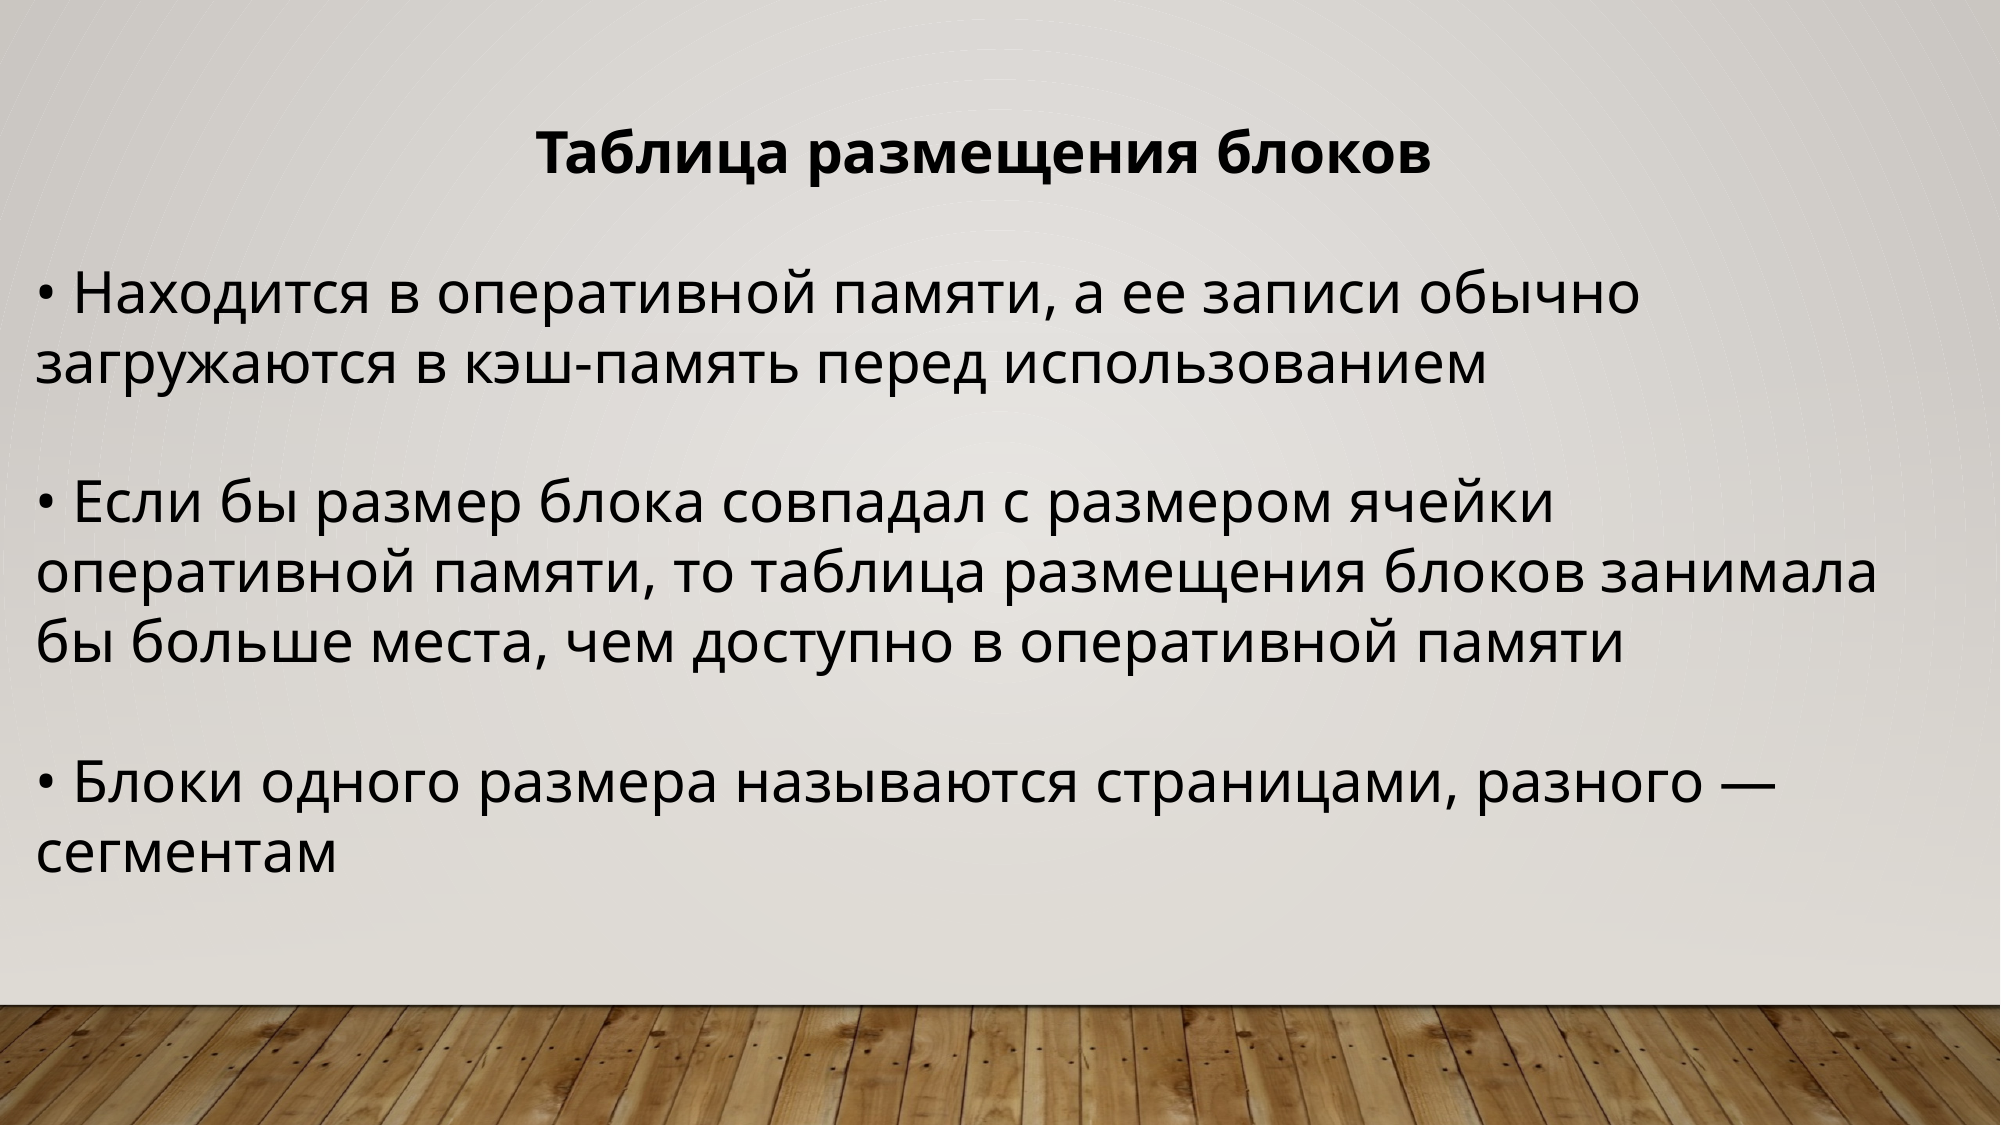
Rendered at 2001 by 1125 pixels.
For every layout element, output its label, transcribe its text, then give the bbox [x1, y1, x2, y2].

picture [0, 1005, 2000, 1125]
text_box Таблица размещения блоков • Находится в оперативной памяти, а ее записи обычно загружаются в кэш-память перед использованием • Если бы размер блока совпадал с размером ячейки оперативной памяти, то таблица размещения блоков занимала бы больше места, чем доступно в оперативной памяти • Блоки одного размера называются страницами, разного — сегментам [20, 107, 1965, 892]
